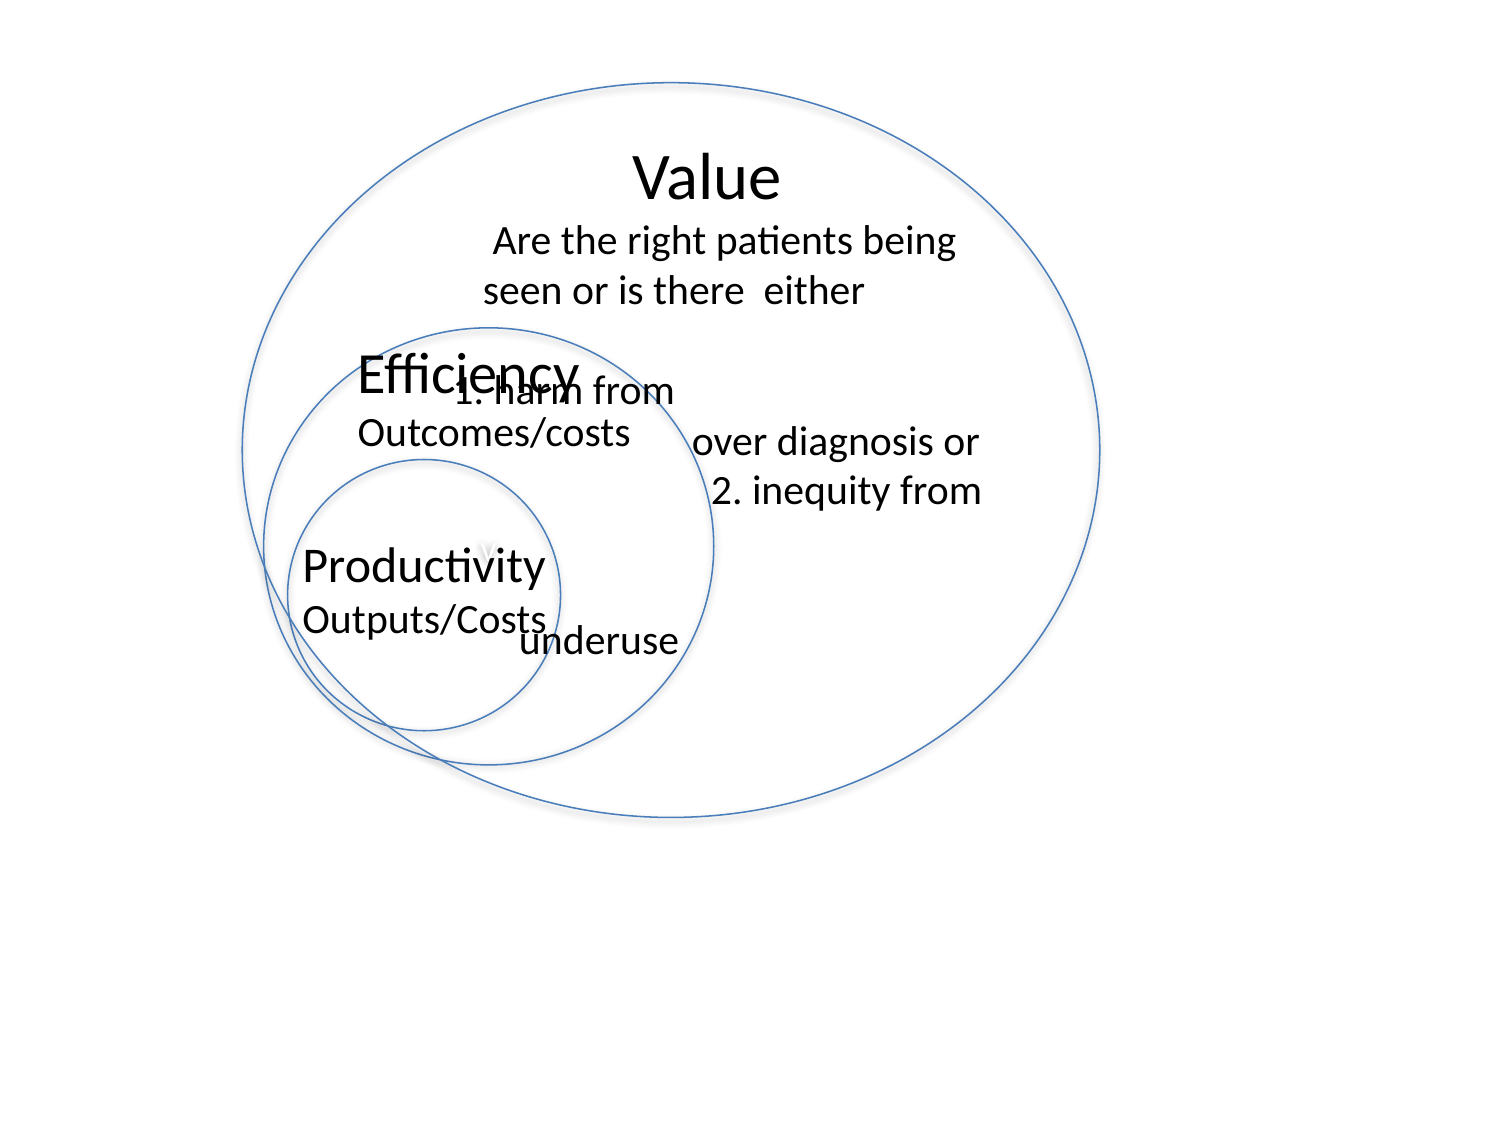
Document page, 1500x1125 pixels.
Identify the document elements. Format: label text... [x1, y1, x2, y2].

text_box [999, 212, 1101, 688]
text_box Value Are the right patients being seen or is there either 1. harm from over diagnosis or 2. inequity from underuse [287, 125, 999, 721]
text_box [469, 81, 873, 125]
text_box [380, 721, 962, 819]
text_box v [352, 721, 409, 752]
text_box [241, 285, 287, 616]
text_box v [268, 595, 287, 645]
